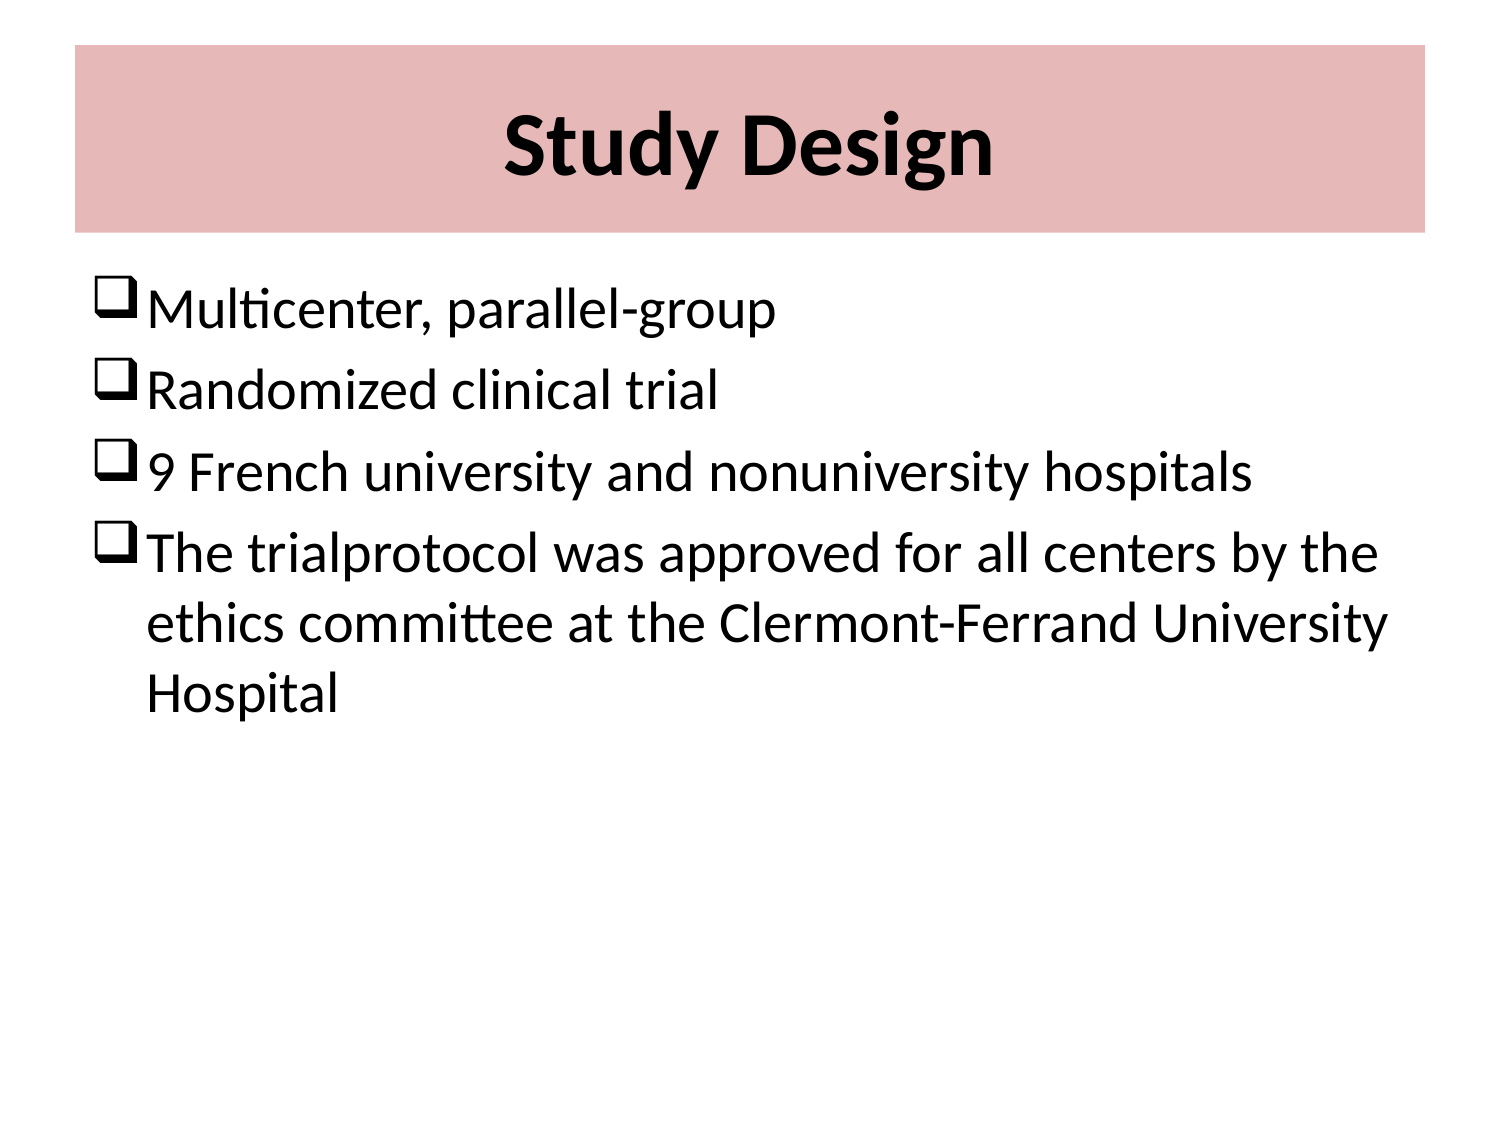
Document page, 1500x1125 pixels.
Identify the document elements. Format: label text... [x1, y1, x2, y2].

list Multicenter, parallel-group Randomized clinical trial 9 French university and nonuniversity hospitals The trialprotocol was approved for all centers by the ethics committee at the Clermont-Ferrand University Hospital [75, 262, 1425, 1005]
title Study Design [75, 45, 1425, 233]
